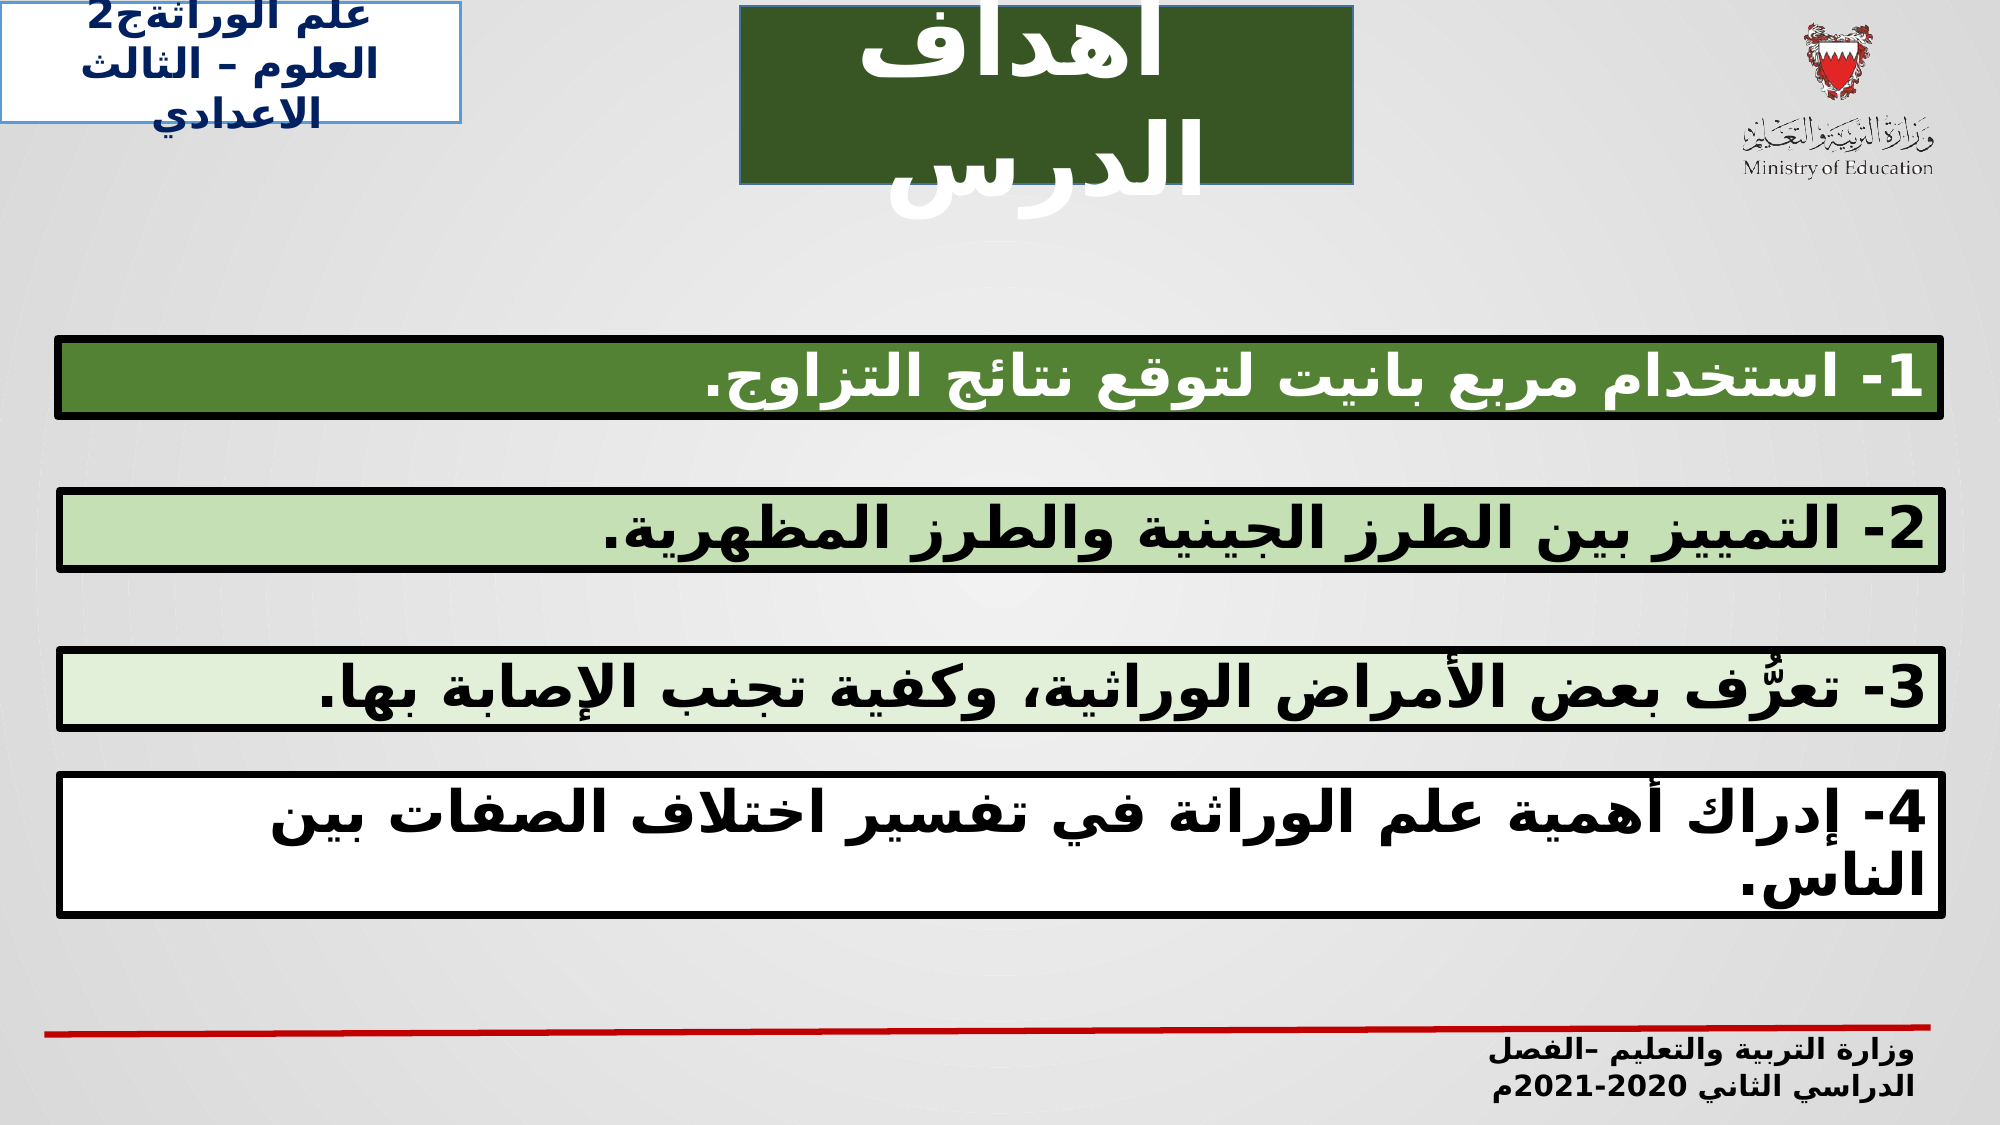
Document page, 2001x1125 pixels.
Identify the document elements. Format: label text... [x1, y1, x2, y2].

text_box 2- التمييز بين الطرز الجينية والطرز المظهرية. [59, 491, 1943, 569]
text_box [44, 1027, 1931, 1035]
text_box علم الوراثةج2 العلوم – الثالث الاعدادي [0, 1, 461, 123]
picture [1705, 0, 1976, 208]
text_box 4- إدراك أهمية علم الوراثة في تفسير اختلاف الصفات بين الناس. [59, 774, 1943, 916]
text_box أهداف الدرس [739, 5, 1354, 185]
text_box 1- استخدام مربع بانيت لتوقع نتائج التزاوج. [57, 338, 1941, 417]
text_box 3- تعرُّف بعض الأمراض الوراثية، وكفية تجنب الإصابة بها. [59, 649, 1943, 728]
text_box وزارة التربية والتعليم –الفصل الدراسي الثاني 2020-2021م [1369, 1035, 1931, 1097]
